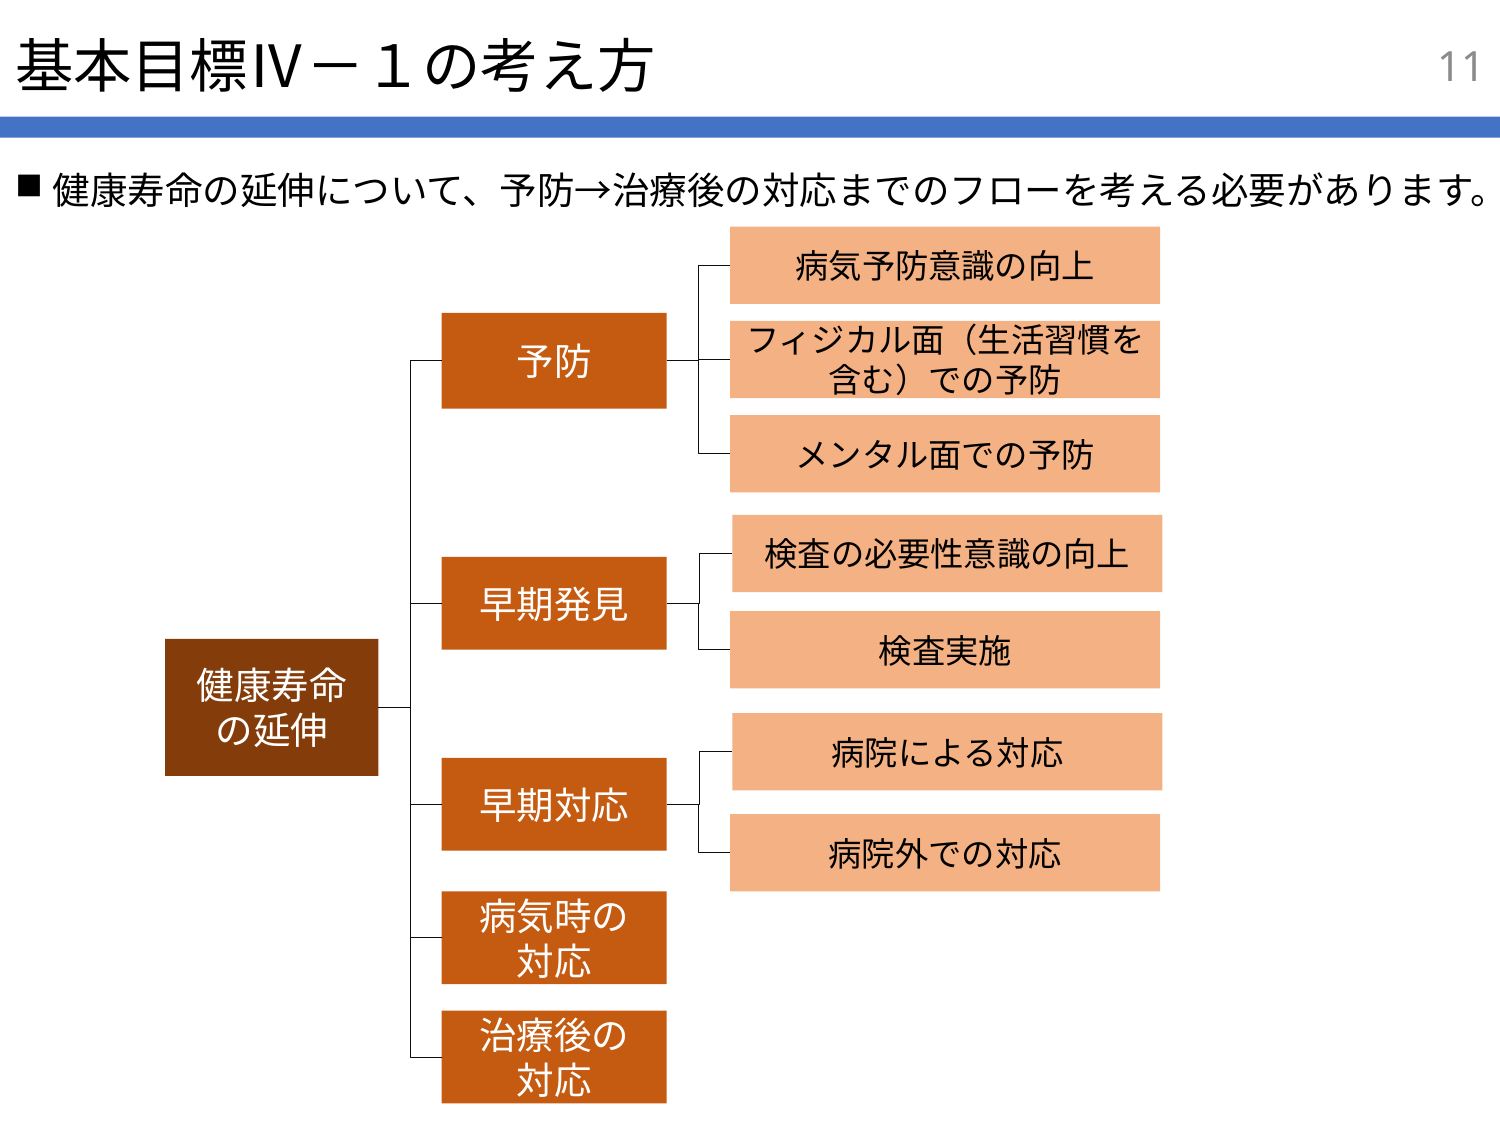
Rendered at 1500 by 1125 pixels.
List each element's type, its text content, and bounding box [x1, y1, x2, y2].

text_box 早期発見 [442, 556, 668, 651]
text_box 病院外での対応 [729, 813, 1161, 892]
text_box 病気時の 対応 [442, 890, 668, 985]
text_box 検査実施 [729, 610, 1161, 689]
text_box 病気予防意識の向上 [729, 226, 1161, 305]
text_box メンタル面での予防 [729, 414, 1161, 493]
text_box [666, 265, 731, 360]
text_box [666, 553, 733, 604]
slide_number 10 [1162, 38, 1500, 99]
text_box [378, 707, 442, 1058]
text_box 予防 [441, 312, 666, 410]
text_box 病院による対応 [731, 712, 1163, 791]
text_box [666, 360, 731, 454]
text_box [666, 603, 731, 650]
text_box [666, 751, 733, 805]
text_box 早期対応 [442, 757, 666, 852]
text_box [666, 805, 731, 853]
list 健康寿命の延伸について、予防→治療後の対応までのフローを考える必要があります。 [0, 165, 1500, 282]
text_box フィジカル面（生活習慣を含む）での予防 [731, 320, 1161, 399]
text_box 検査の必要性意識の向上 [731, 514, 1163, 593]
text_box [378, 603, 442, 707]
text_box 健康寿命の延伸 [164, 638, 378, 777]
title 基本目標Ⅳ－１の考え方 [0, 46, 1162, 90]
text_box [378, 360, 442, 603]
text_box 治療後の 対応 [441, 1010, 668, 1104]
